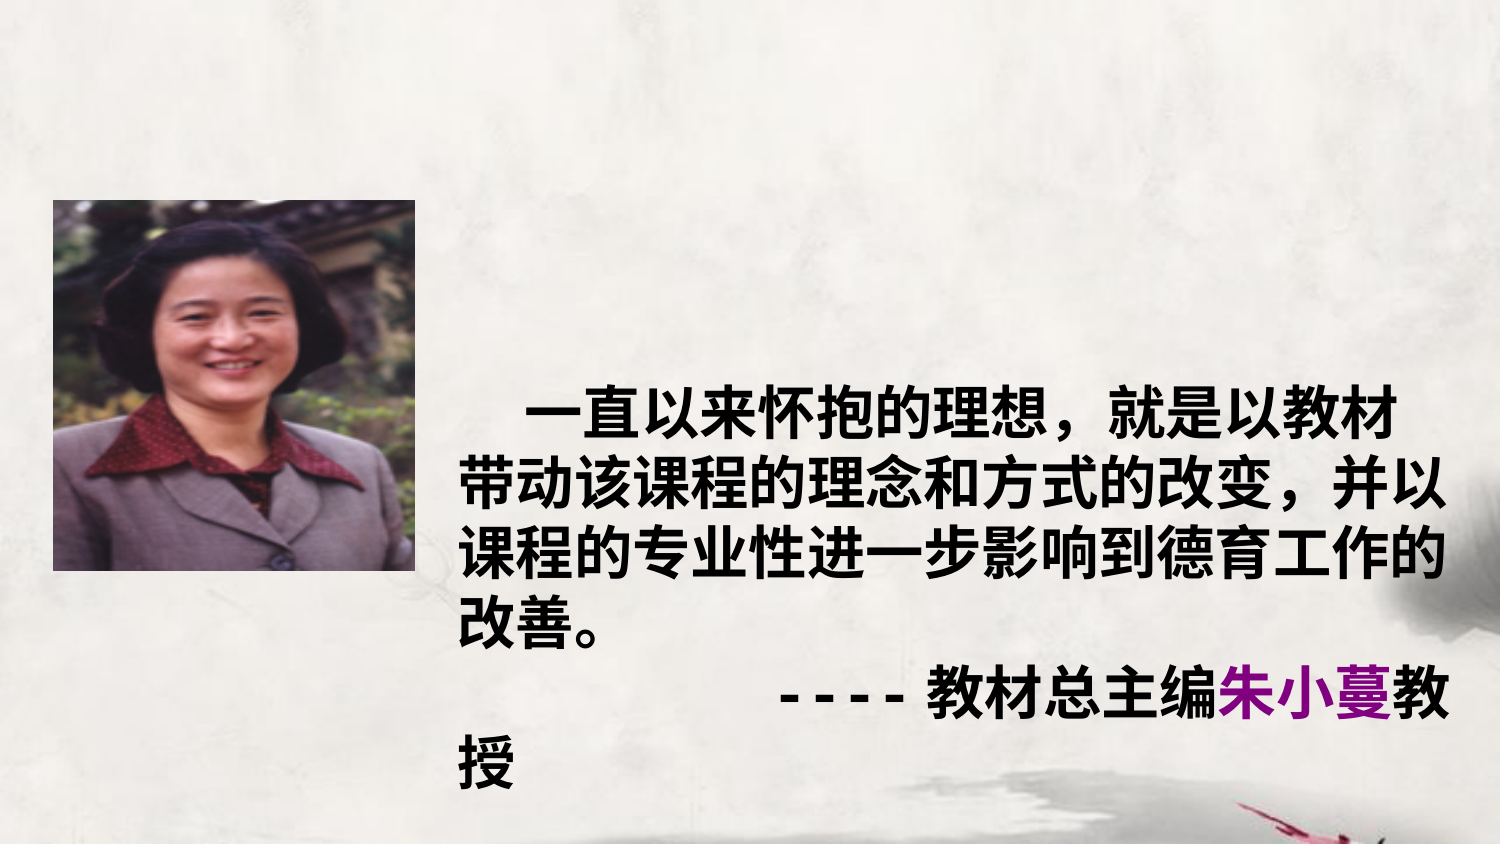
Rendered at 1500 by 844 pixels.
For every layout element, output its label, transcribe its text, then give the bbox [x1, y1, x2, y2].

picture [0, 0, 1500, 844]
text_box 一直以来怀抱的理想，就是以教材带动该课程的理念和方式的改变，并以课程的专业性进一步影响到德育工作的改善。 ----教材总主编朱小蔓教授 [442, 368, 1471, 804]
